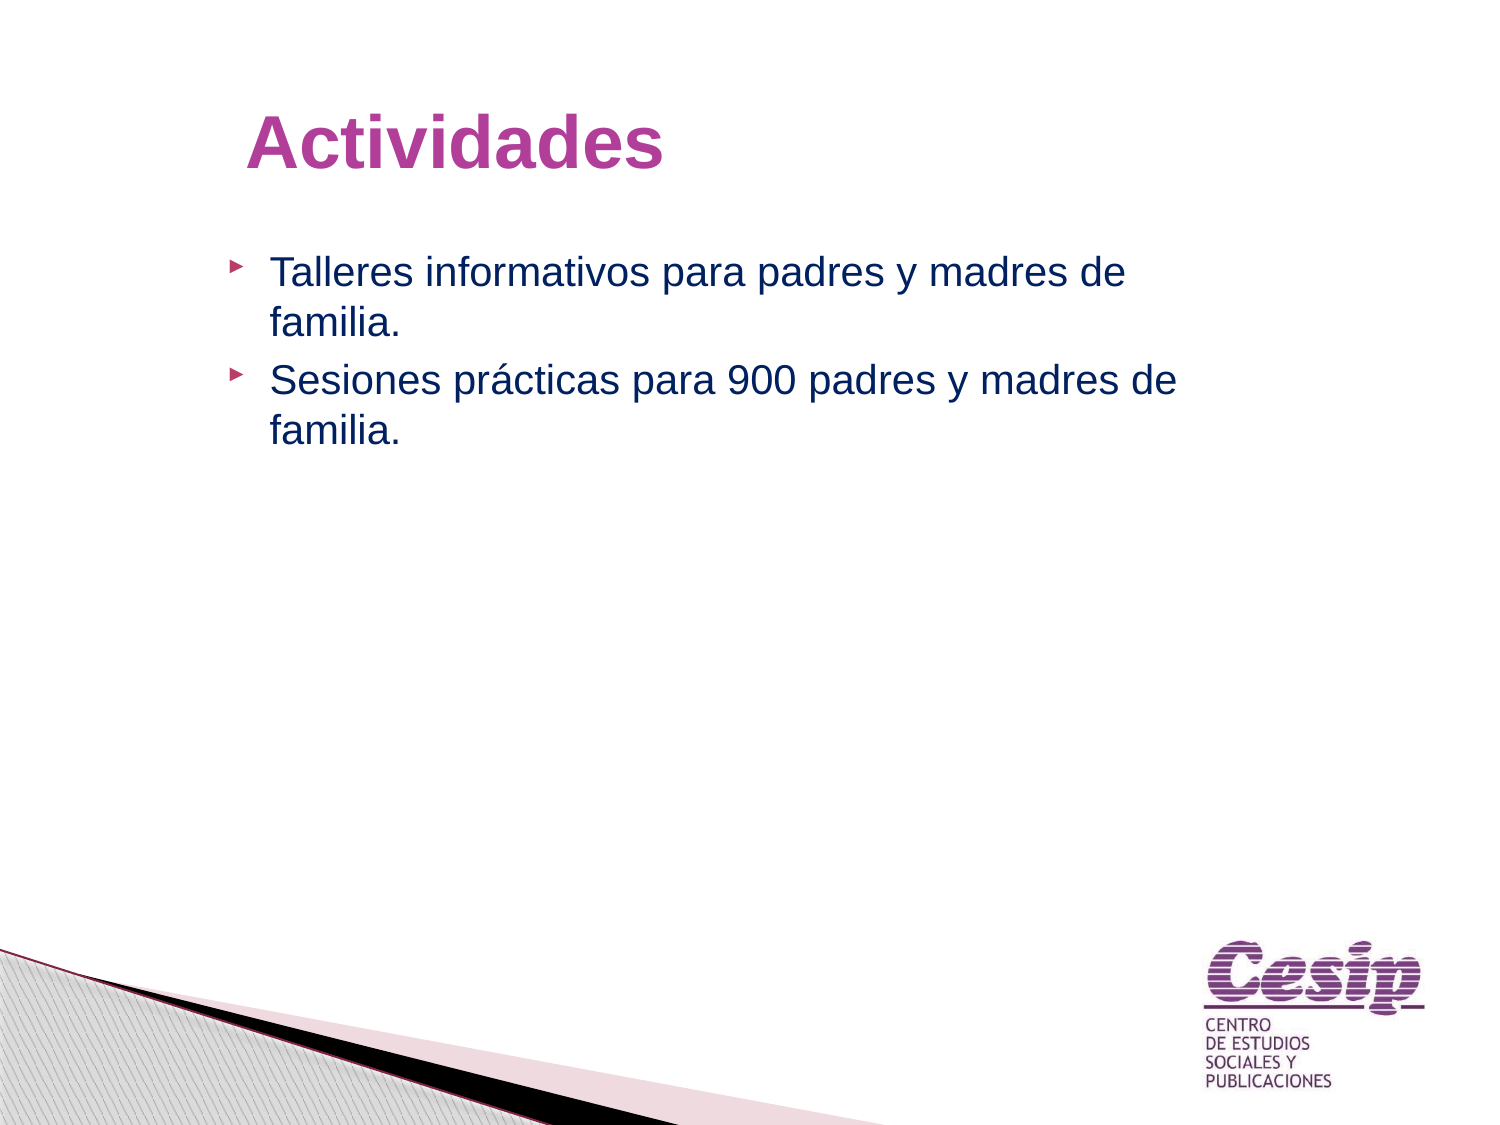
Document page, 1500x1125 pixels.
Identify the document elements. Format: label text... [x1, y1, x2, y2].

title Actividades [230, 45, 1425, 233]
text_box Talleres informativos para padres y madres de familia. Sesiones prácticas para 900 padres y madres de familia. [194, 237, 1211, 539]
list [1202, 940, 1426, 1094]
